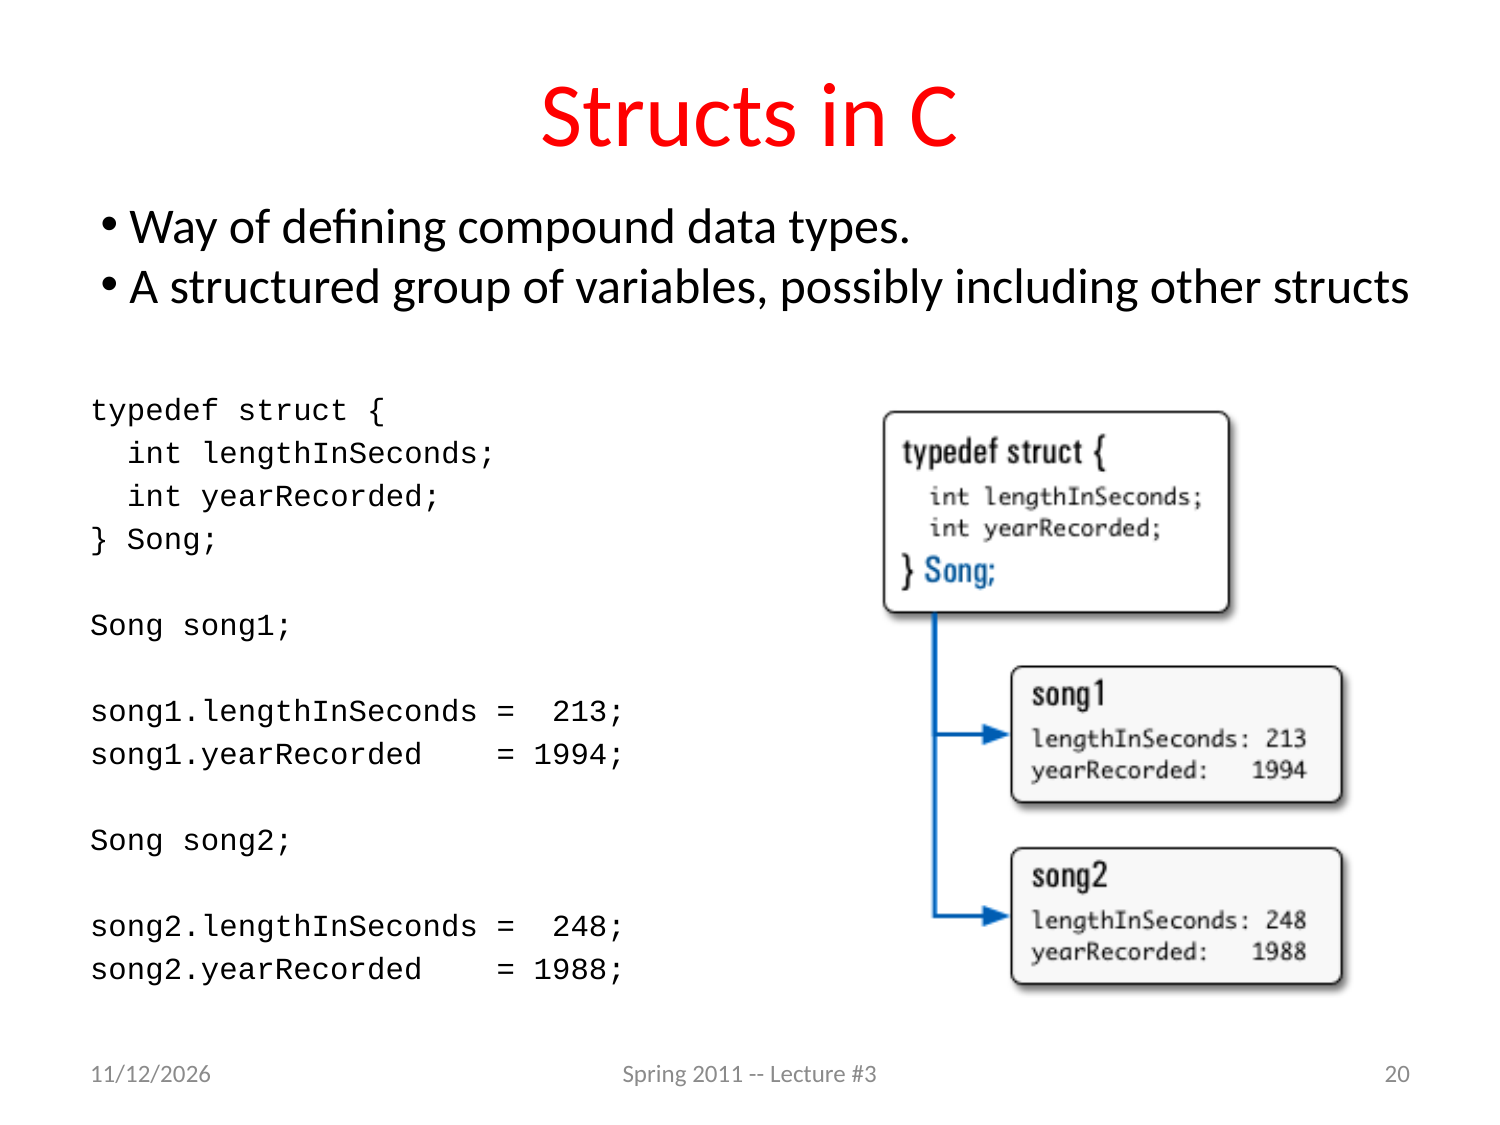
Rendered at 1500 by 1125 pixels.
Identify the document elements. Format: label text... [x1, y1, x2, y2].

picture [848, 378, 1383, 1023]
title Structs in C [75, 45, 1425, 175]
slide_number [75, 1042, 425, 1103]
list typedef struct { int lengthInSeconds; int yearRecorded; } Song; Song song1; song1.lengthInSeconds = 213; song1.yearRecorded = 1994; Song song2; song2.lengthInSeconds = 248; song2.yearRecorded = 1988; [75, 339, 738, 1005]
footer Spring 2011 -- Lecture #3 [512, 1042, 988, 1103]
text_box Way of defining compound data types. A structured group of variables, possibly including other structs [85, 185, 1449, 321]
slide_number 20 [1074, 1042, 1425, 1103]
